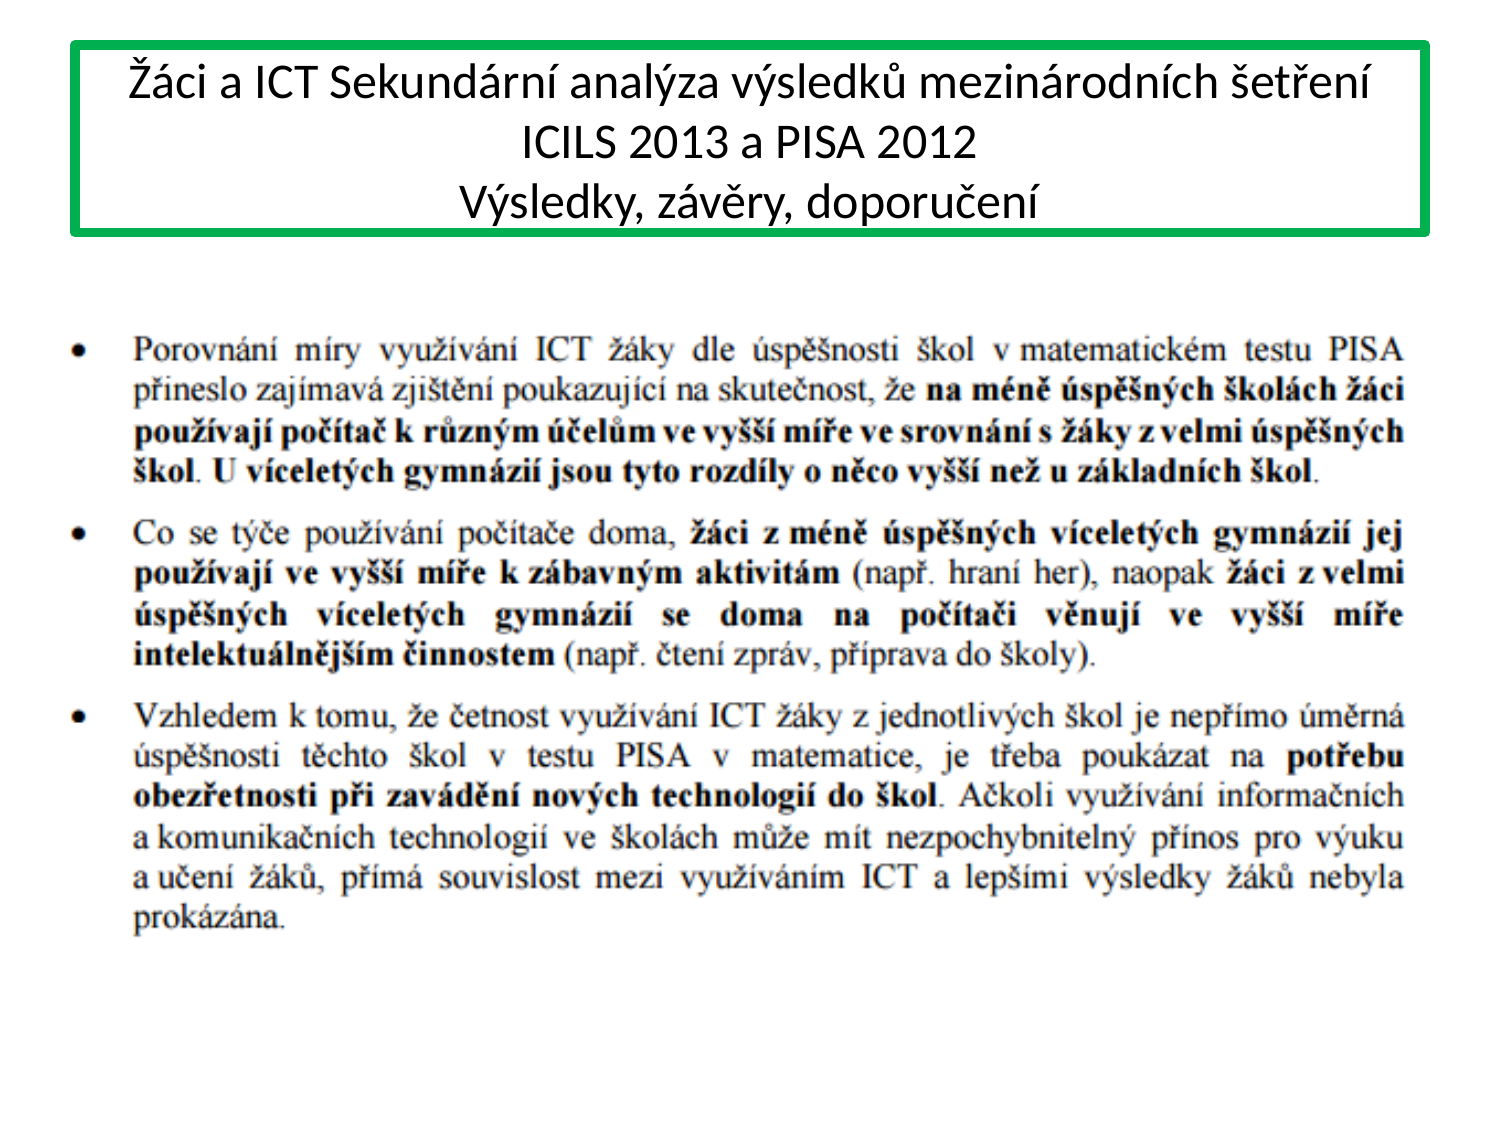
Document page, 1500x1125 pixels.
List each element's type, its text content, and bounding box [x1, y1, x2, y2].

title Žáci a ICT Sekundární analýza výsledků mezinárodních šetření ICILS 2013 a PISA 2012 Výsledky, závěry, doporučení [75, 45, 1425, 233]
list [46, 327, 1437, 946]
